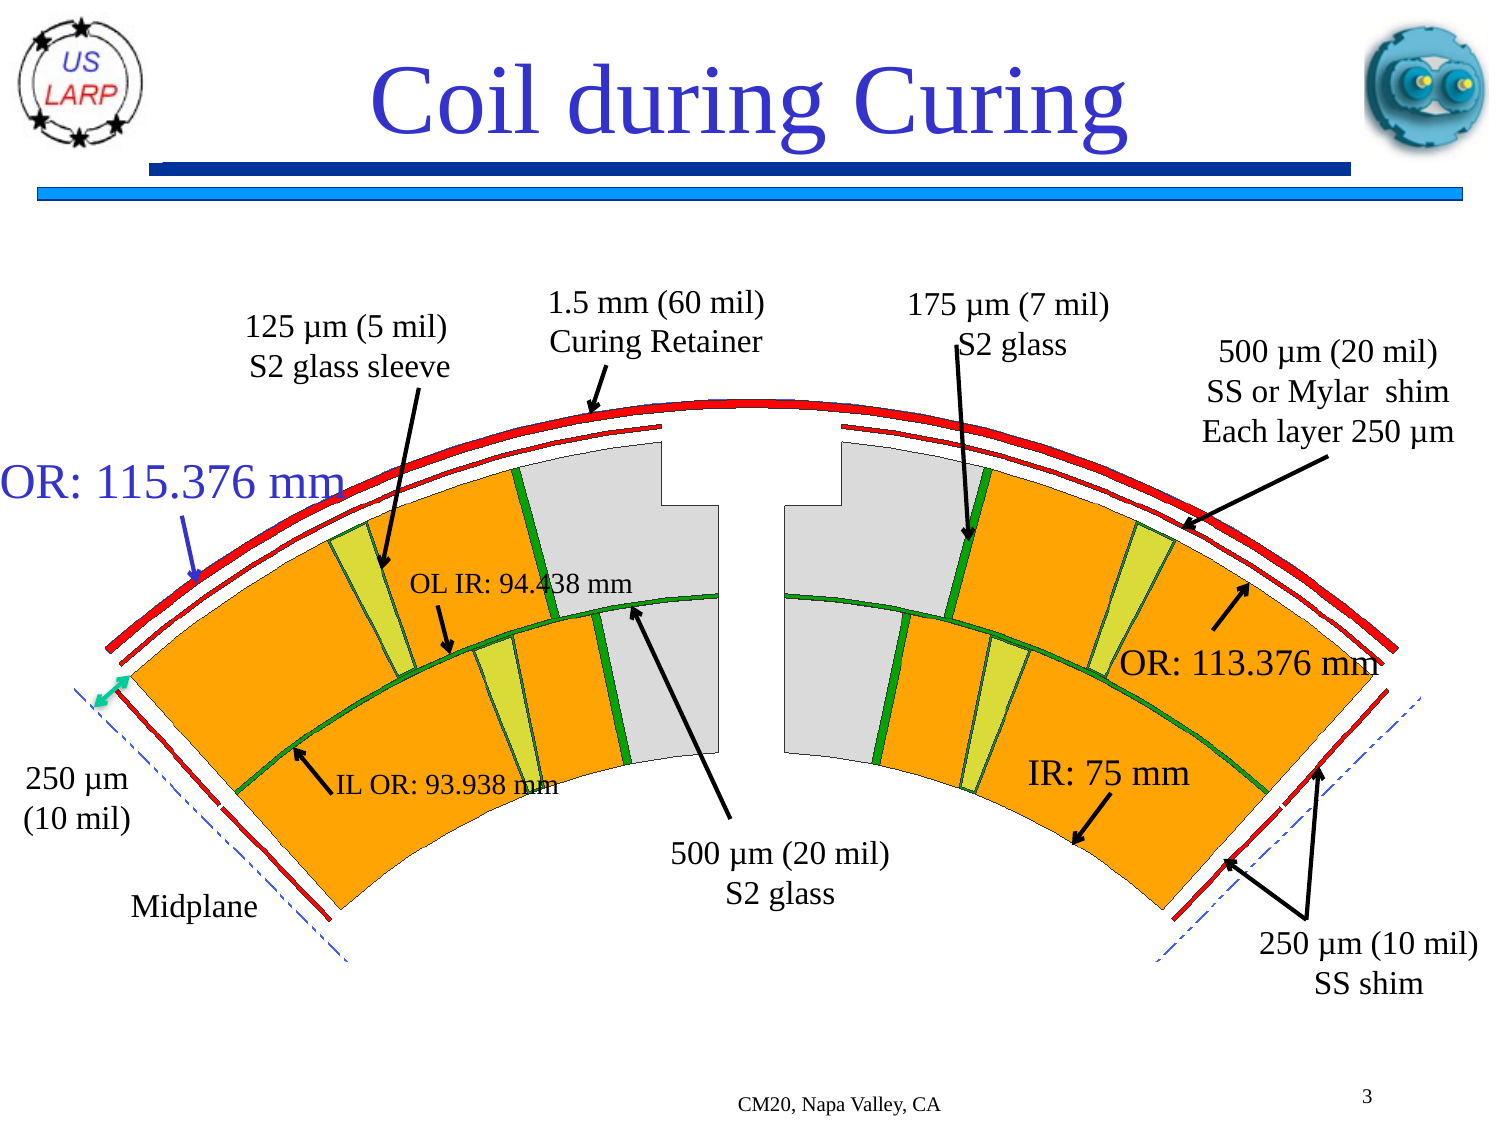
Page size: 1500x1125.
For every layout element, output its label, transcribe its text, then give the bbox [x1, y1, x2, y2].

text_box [1223, 858, 1301, 921]
text_box 125 µm (5 mil) S2 glass sleeve [206, 296, 494, 387]
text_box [93, 675, 131, 708]
text_box 175 µm (7 mil) S2 glass [868, 274, 1157, 370]
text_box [1212, 582, 1250, 631]
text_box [956, 344, 970, 542]
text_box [589, 364, 607, 415]
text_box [1306, 765, 1320, 921]
footer CM20, Napa Valley, CA [722, 1082, 1273, 1125]
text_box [631, 605, 731, 820]
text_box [1071, 792, 1112, 846]
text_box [437, 605, 451, 655]
slide_number 3 [1325, 1074, 1388, 1125]
text_box OR: 115.376 mm [0, 440, 65, 516]
text_box 1.5 mm (60 mil) Curing Retainer [506, 272, 807, 367]
text_box 500 µm (20 mil) SS or Mylar shim Each layer 250 µm [1136, 321, 1500, 457]
picture [0, 0, 163, 163]
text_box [181, 516, 197, 584]
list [70, 389, 1422, 962]
text_box 250 µm (10 mil) SS shim [1218, 914, 1500, 1009]
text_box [381, 387, 420, 570]
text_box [1181, 457, 1329, 529]
text_box 250 µm (10 mil) [0, 749, 65, 844]
title Coil during Curing [149, 37, 1351, 151]
picture [1363, 12, 1489, 164]
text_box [292, 746, 333, 795]
